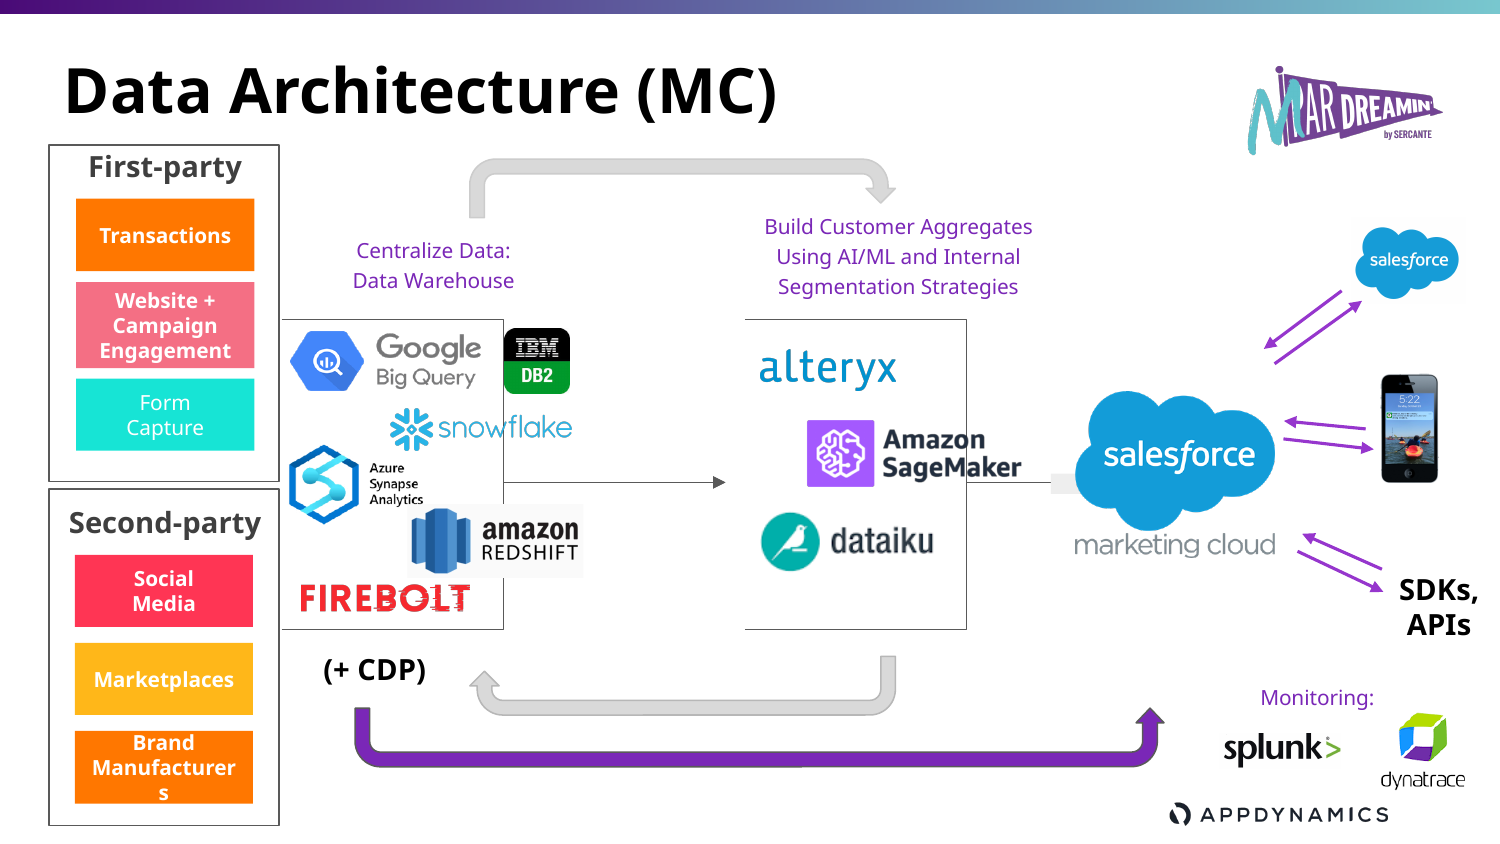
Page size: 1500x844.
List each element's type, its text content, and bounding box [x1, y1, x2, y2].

picture [1213, 38, 1472, 177]
text_box Second-party [11, 489, 276, 555]
picture [1075, 391, 1275, 559]
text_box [1301, 533, 1383, 570]
picture [290, 331, 481, 391]
picture [278, 401, 584, 578]
text_box First-party [11, 133, 319, 198]
text_box Marketplaces [74, 642, 253, 715]
text_box Centralize Data: Data Warehouse [290, 222, 577, 308]
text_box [75, 198, 255, 369]
picture [503, 328, 571, 395]
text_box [744, 319, 1189, 630]
text_box SDKs, APIs [1378, 555, 1500, 656]
picture [1378, 372, 1440, 487]
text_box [1293, 398, 1357, 452]
text_box Social Media [74, 554, 253, 627]
picture [753, 497, 945, 585]
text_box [1274, 300, 1363, 364]
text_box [1292, 415, 1365, 473]
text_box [281, 319, 726, 630]
text_box [355, 708, 1164, 767]
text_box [1297, 574, 1384, 593]
picture [803, 418, 1024, 491]
picture [1158, 697, 1495, 844]
text_box [469, 159, 896, 218]
text_box [48, 198, 279, 482]
picture [1351, 217, 1467, 304]
text_box Brand Manufacturers [74, 730, 253, 804]
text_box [1263, 290, 1342, 350]
picture [765, 372, 773, 378]
picture [300, 583, 471, 612]
text_box [469, 656, 896, 716]
picture [759, 348, 896, 391]
picture [890, 362, 896, 378]
text_box [48, 555, 279, 826]
text_box (+ CDP) [308, 638, 451, 701]
text_box Monitoring: [1240, 672, 1395, 723]
text_box Form Capture [76, 378, 255, 451]
title Data Architecture (MC) [48, 25, 1220, 152]
text_box Build Customer Aggregates Using AI/ML and Internal Segmentation Strategies [744, 198, 1053, 314]
